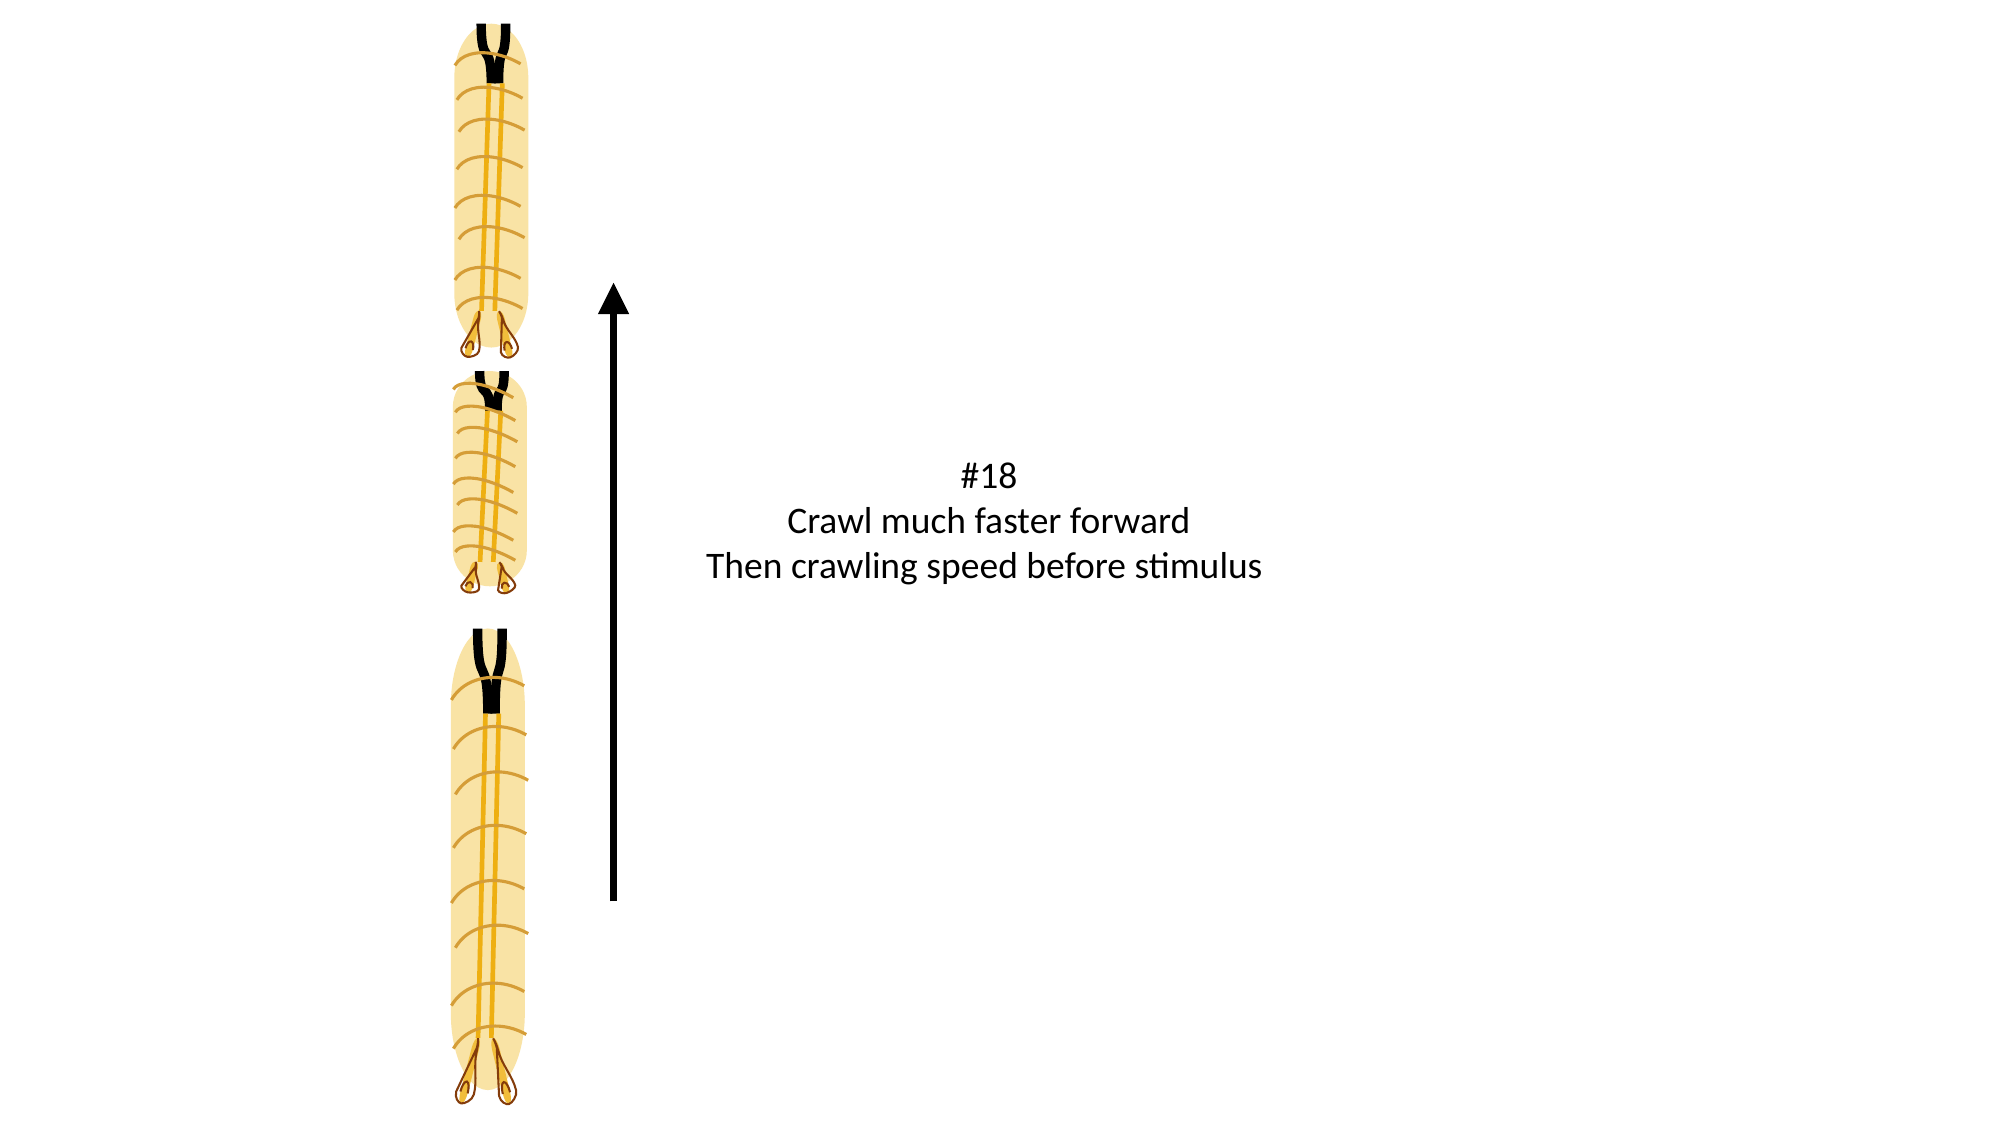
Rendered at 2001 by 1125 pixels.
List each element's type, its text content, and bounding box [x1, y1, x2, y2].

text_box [446, 370, 563, 603]
text_box #18 Crawl much faster forward Then crawling speed before stimulus [691, 443, 1287, 593]
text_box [444, 628, 561, 1125]
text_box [447, 23, 564, 373]
